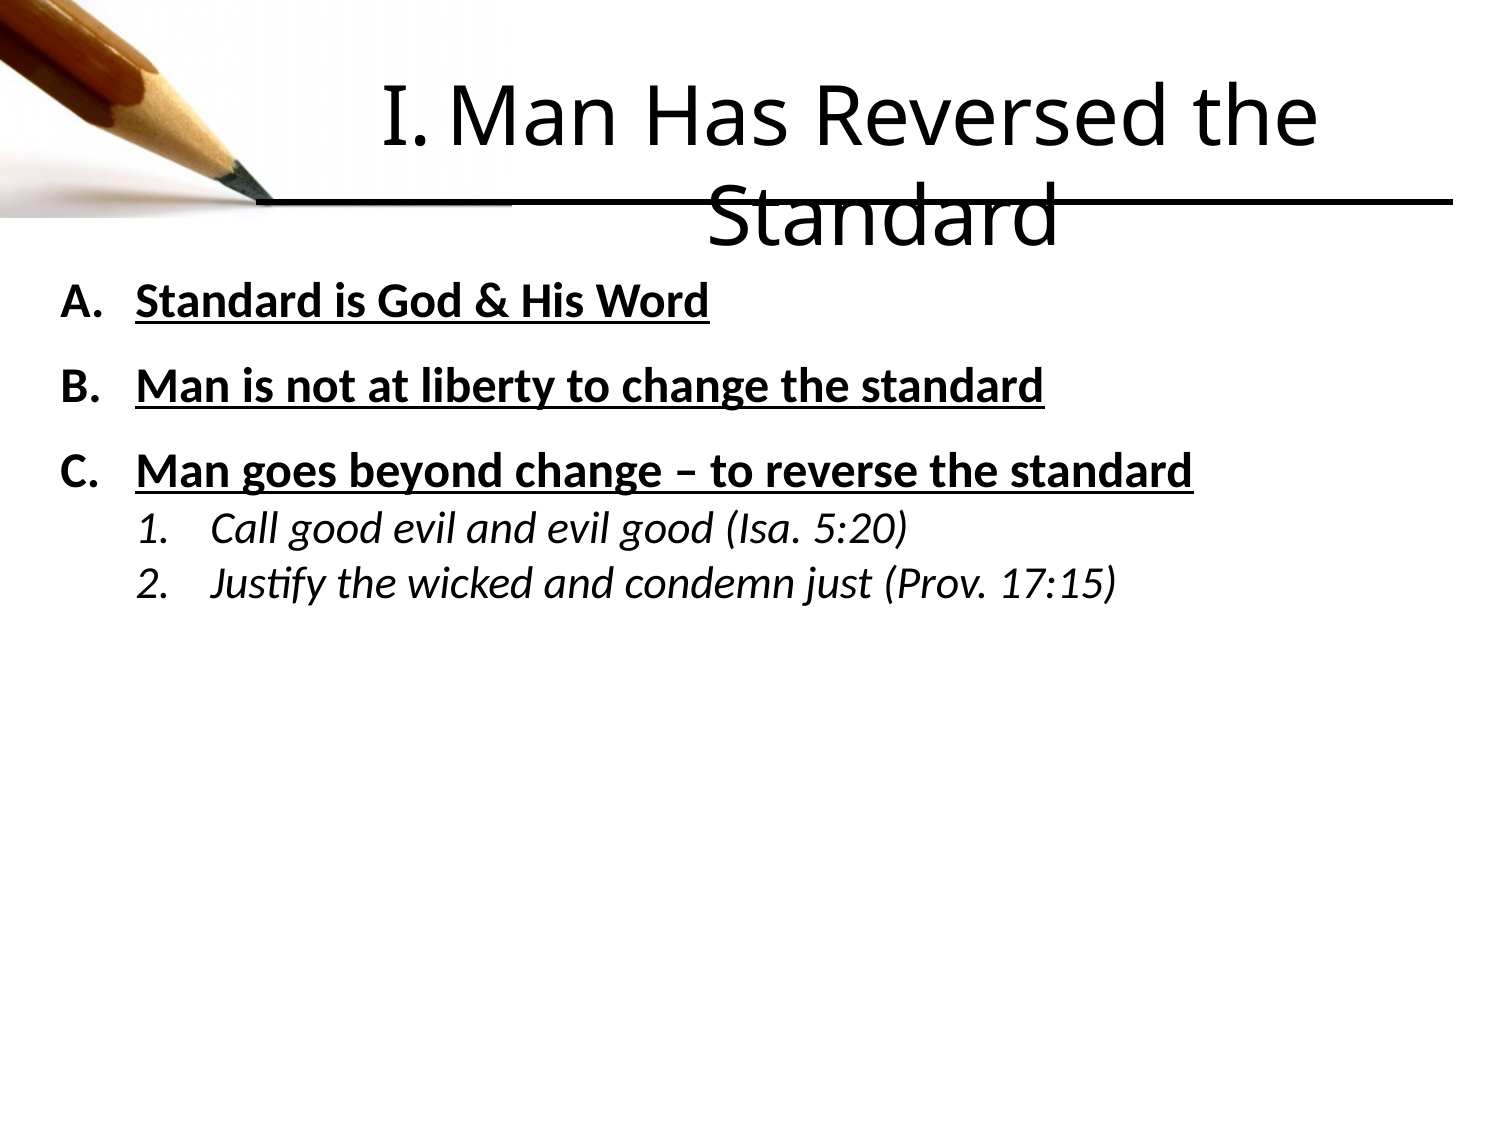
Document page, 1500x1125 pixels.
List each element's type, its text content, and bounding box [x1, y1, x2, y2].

text_box Man Has Reversed the Standard [277, 54, 1426, 259]
text_box Standard is God & His Word Man is not at liberty to change the standard Man goes beyond change – to reverse the standard Call good evil and evil good (Isa. 5:20) Justify the wicked and condemn just (Prov. 17:15) [45, 259, 1436, 615]
picture [0, 0, 512, 218]
